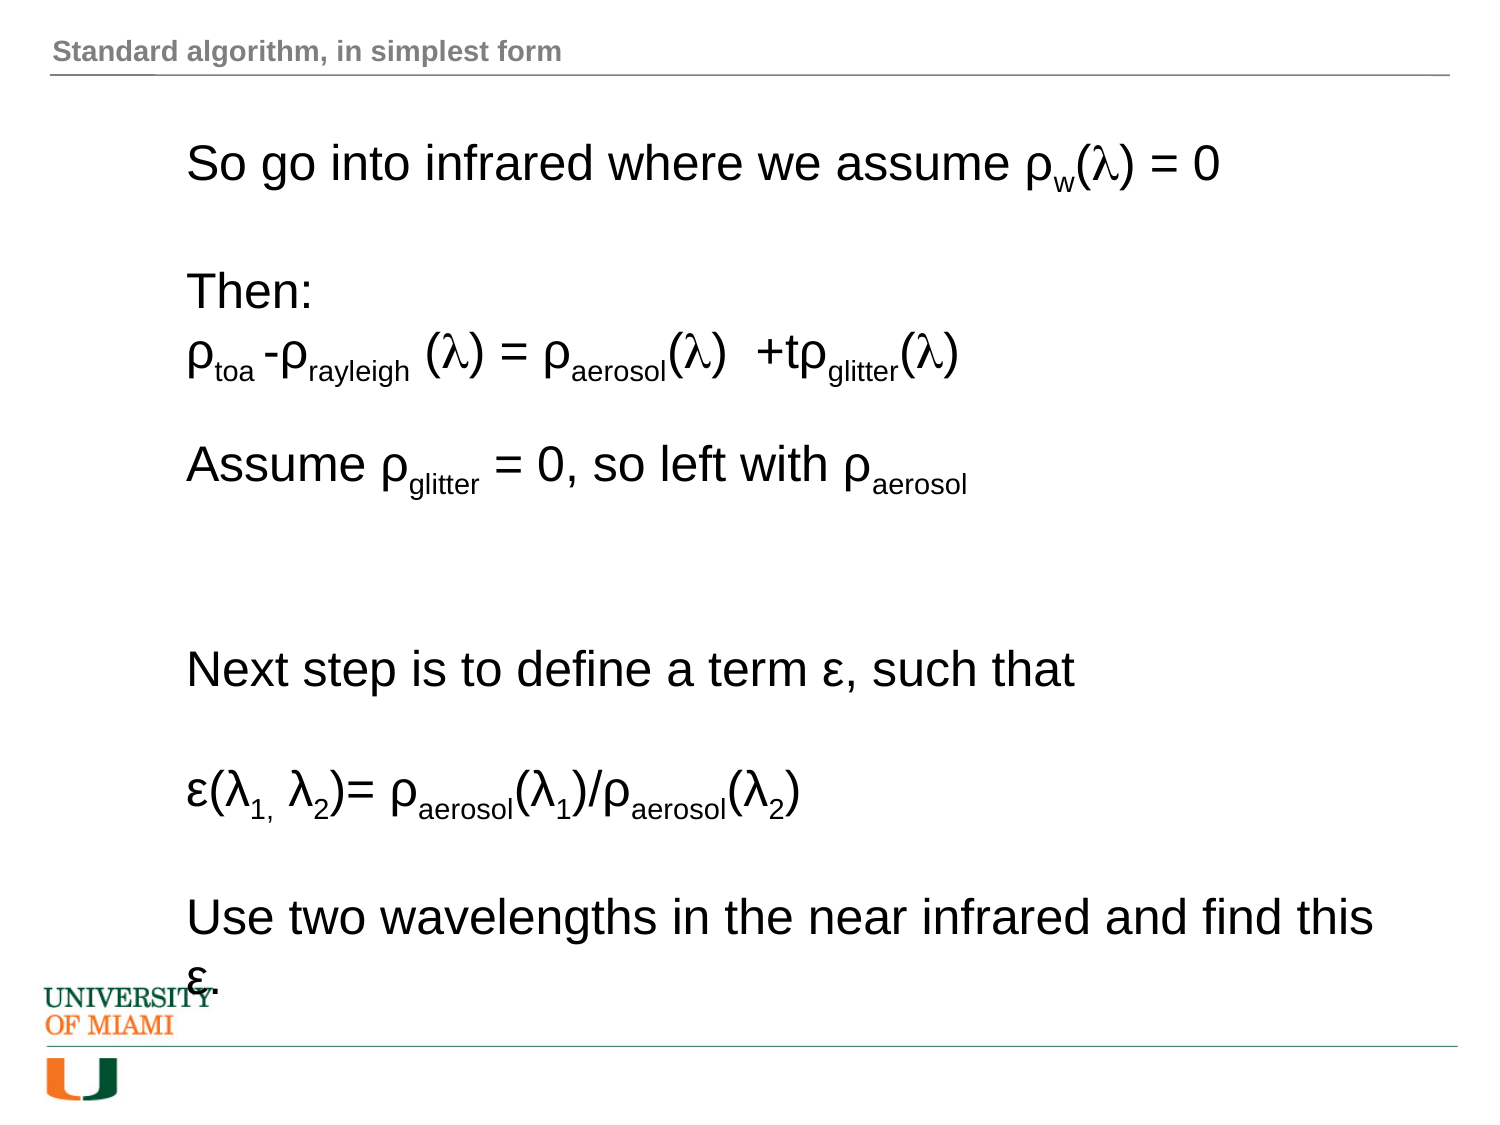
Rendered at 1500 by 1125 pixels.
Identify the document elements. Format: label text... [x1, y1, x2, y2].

text_box Standard algorithm, in simplest form [37, 24, 1238, 75]
text_box So go into infrared where we assume ρw(λ) = 0 Then: ρtoa -ρrayleigh (λ) = ρaerosol(λ) +tρglitter(λ) Assume ρglitter = 0, so left with ρaerosol Next step is to define a term ε, such that ε(λ1, λ2)= ρaerosol(λ1)/ρaerosol(λ2) Use two wavelengths in the near infrared and find this ε. [171, 122, 1391, 976]
picture [0, 978, 1500, 1125]
